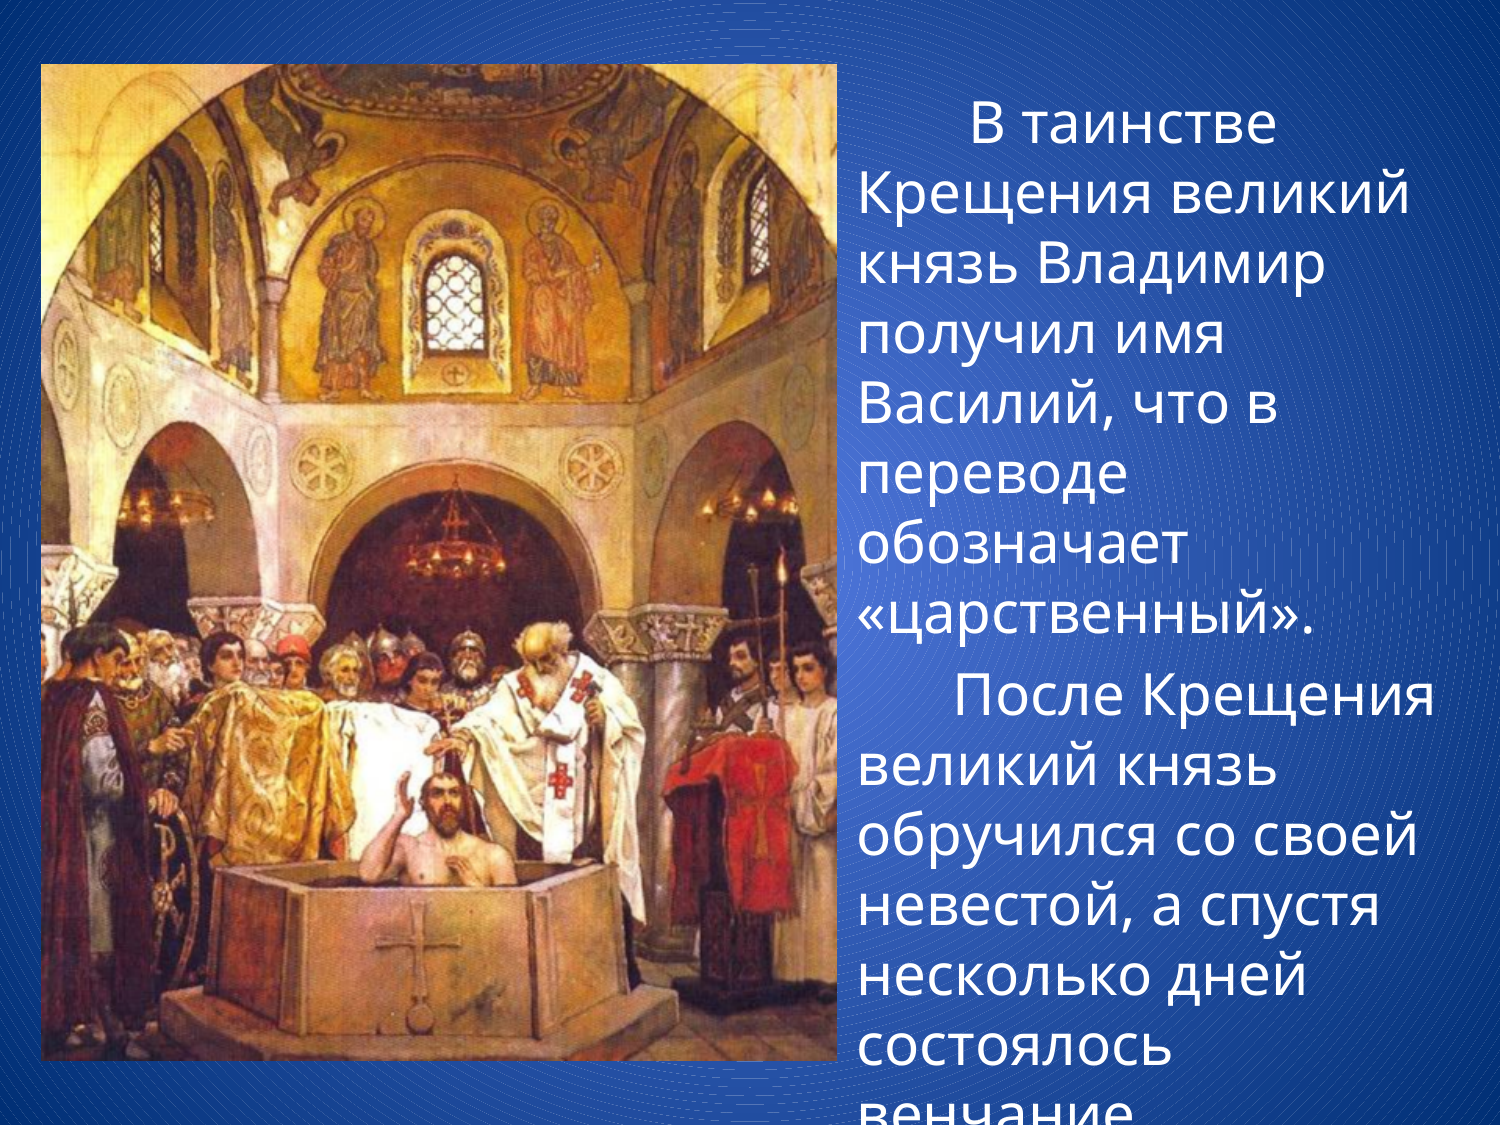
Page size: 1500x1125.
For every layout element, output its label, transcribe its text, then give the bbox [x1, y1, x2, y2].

picture [41, 64, 837, 1062]
list В таинстве Крещения великий князь Владимир получил имя Василий, что в переводе обозначает «царственный». После Крещения великий князь обручился со своей невестой, а спустя несколько дней состоялось венчание. [841, 78, 1454, 1051]
